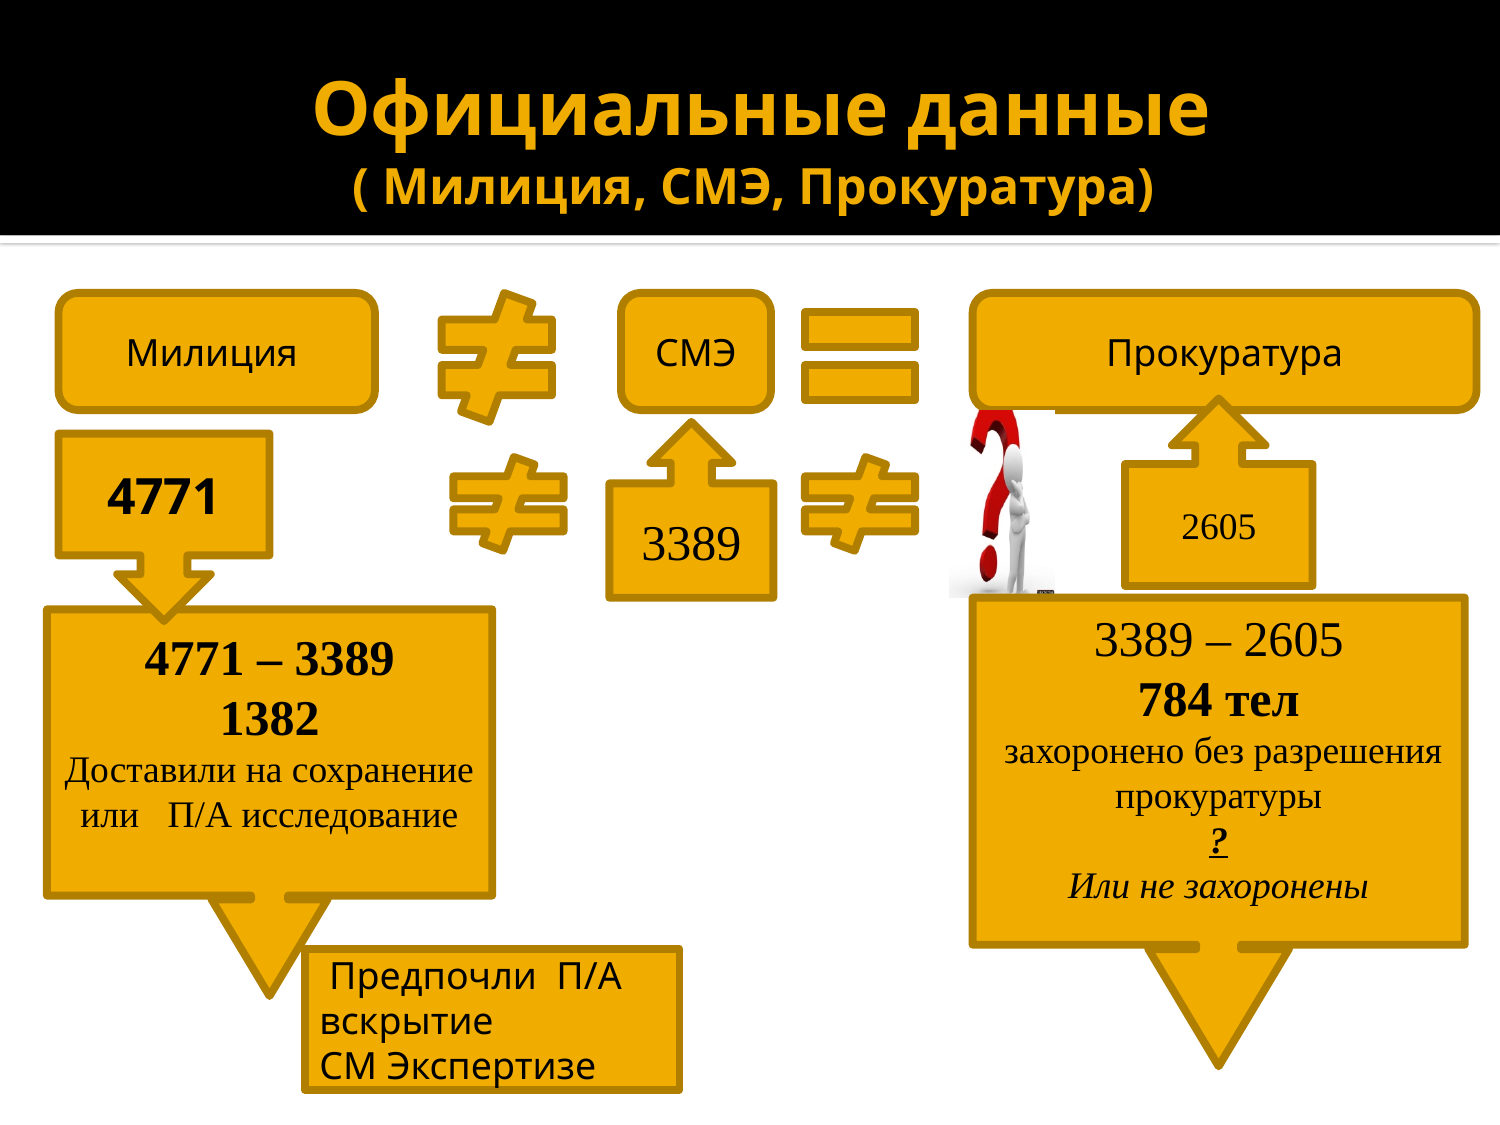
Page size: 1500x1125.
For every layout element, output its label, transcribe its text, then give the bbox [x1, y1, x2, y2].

text_box [449, 453, 568, 555]
text_box 3389 – 2605 784 тел захоронено без разрешения прокуратуры ? Или не захоронены [968, 593, 1469, 1071]
text_box 4771 [54, 429, 274, 626]
text_box СМЭ [617, 288, 775, 415]
text_box Предпочли П/А вскрытие СМ Экспертизе [301, 945, 683, 1094]
text_box [801, 361, 919, 404]
text_box 4771 – 3389 1382 Доставили на сохранение или П/А исследование [42, 605, 497, 1000]
text_box 2605 [1121, 394, 1317, 590]
text_box Прокуратура [968, 288, 1481, 415]
text_box [800, 453, 920, 555]
text_box 3389 [605, 417, 778, 602]
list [949, 410, 1055, 598]
text_box Милиция [54, 288, 379, 415]
text_box [801, 308, 919, 351]
text_box [437, 289, 556, 426]
title Официальные данные ( Милиция, СМЭ, Прокуратура) [75, 25, 1425, 231]
